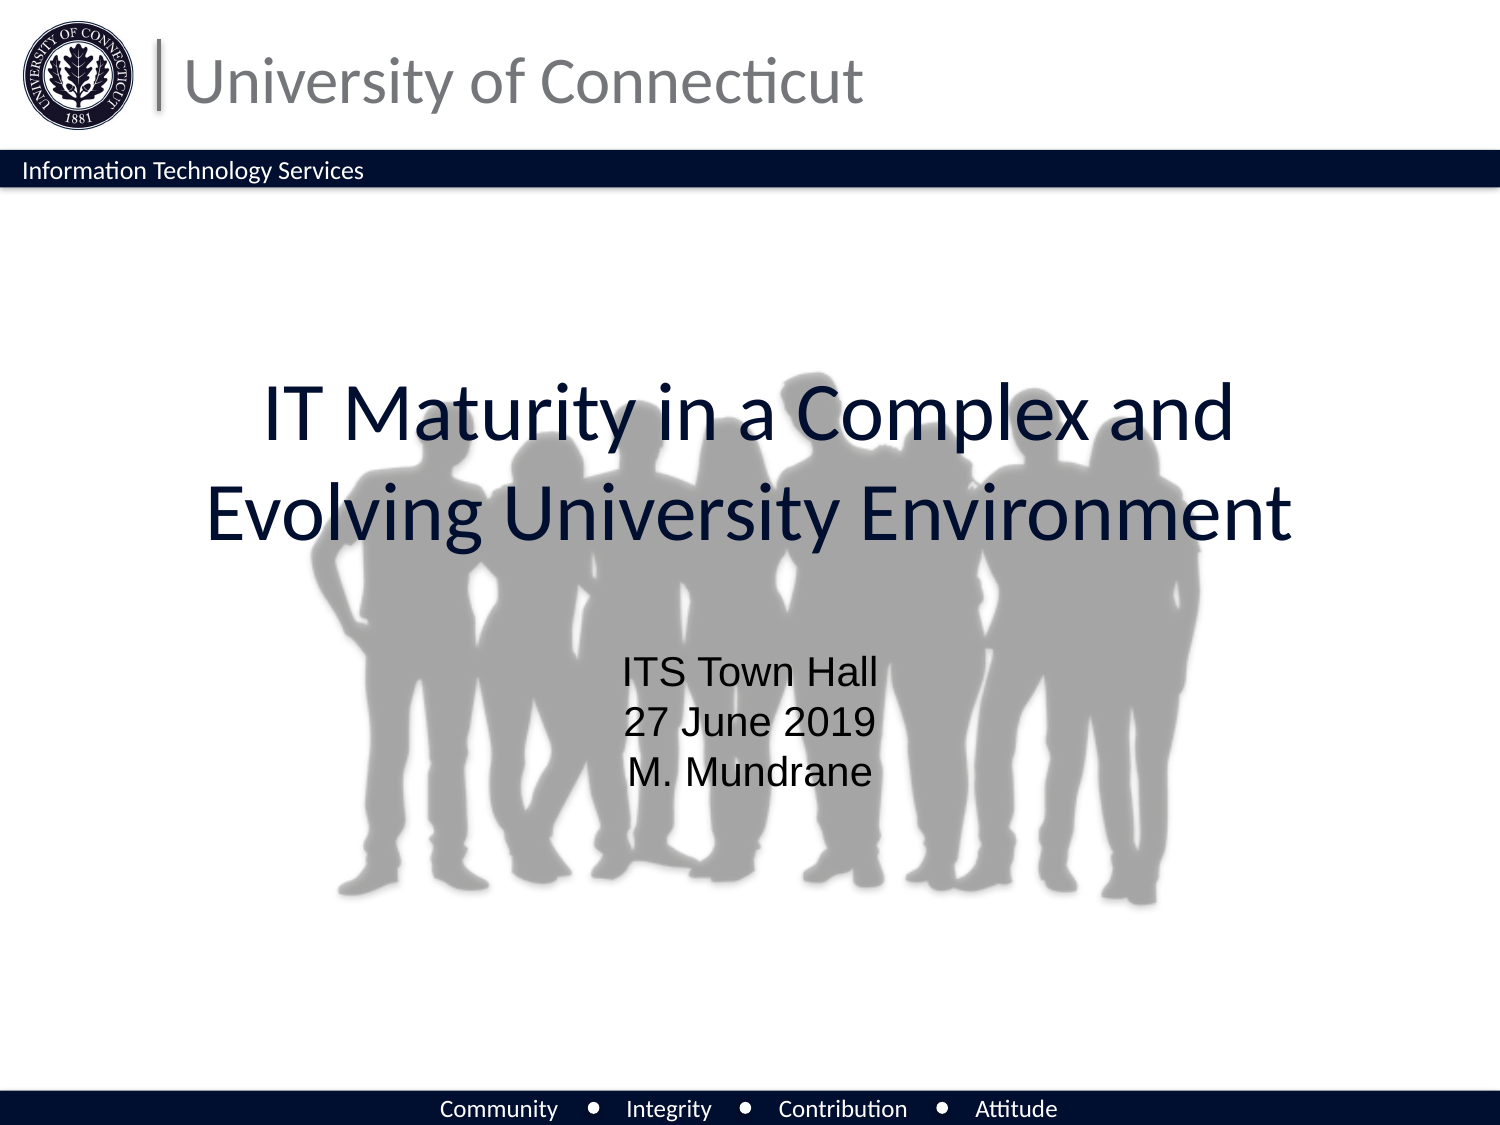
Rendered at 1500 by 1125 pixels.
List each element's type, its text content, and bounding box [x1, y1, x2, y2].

title IT Maturity in a Complex and Evolving University Environment [112, 349, 1388, 591]
subtitle ITS Town Hall 27 June 2019 M. Mundrane [225, 637, 1275, 925]
picture [22, 19, 134, 132]
